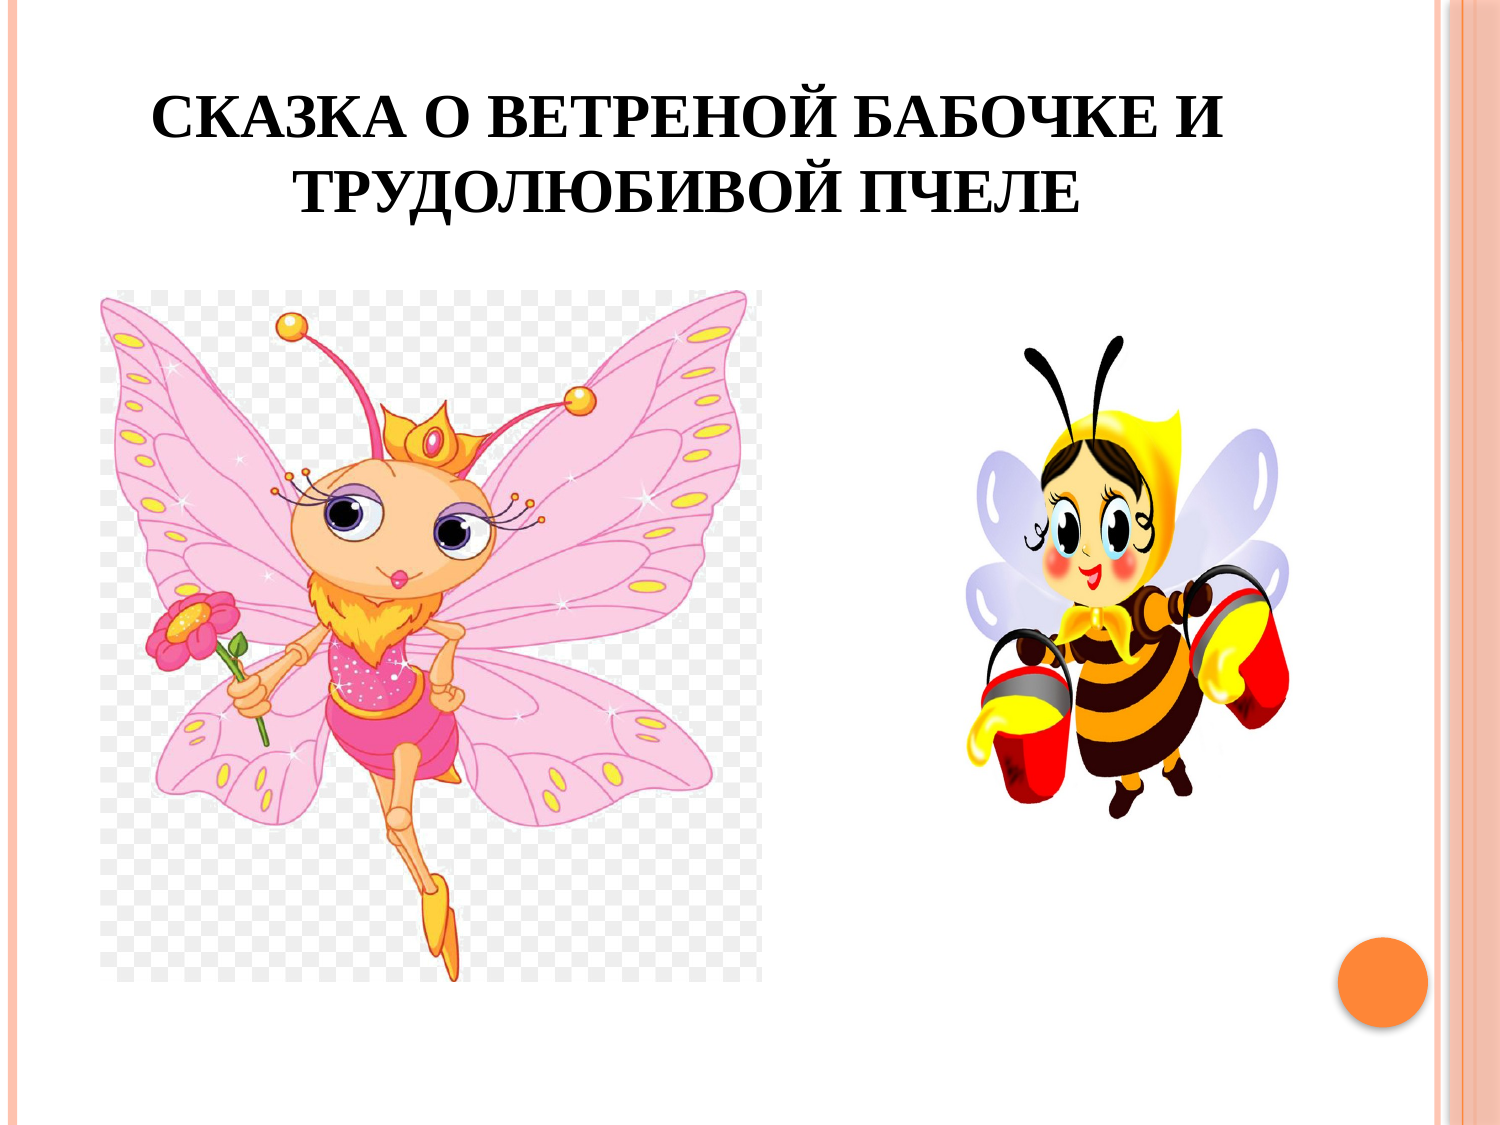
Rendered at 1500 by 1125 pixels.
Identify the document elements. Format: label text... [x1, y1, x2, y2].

picture [99, 290, 763, 983]
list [891, 254, 1349, 906]
title Сказка о ветреной бабочке и трудолюбивой пчеле [75, 45, 1300, 233]
